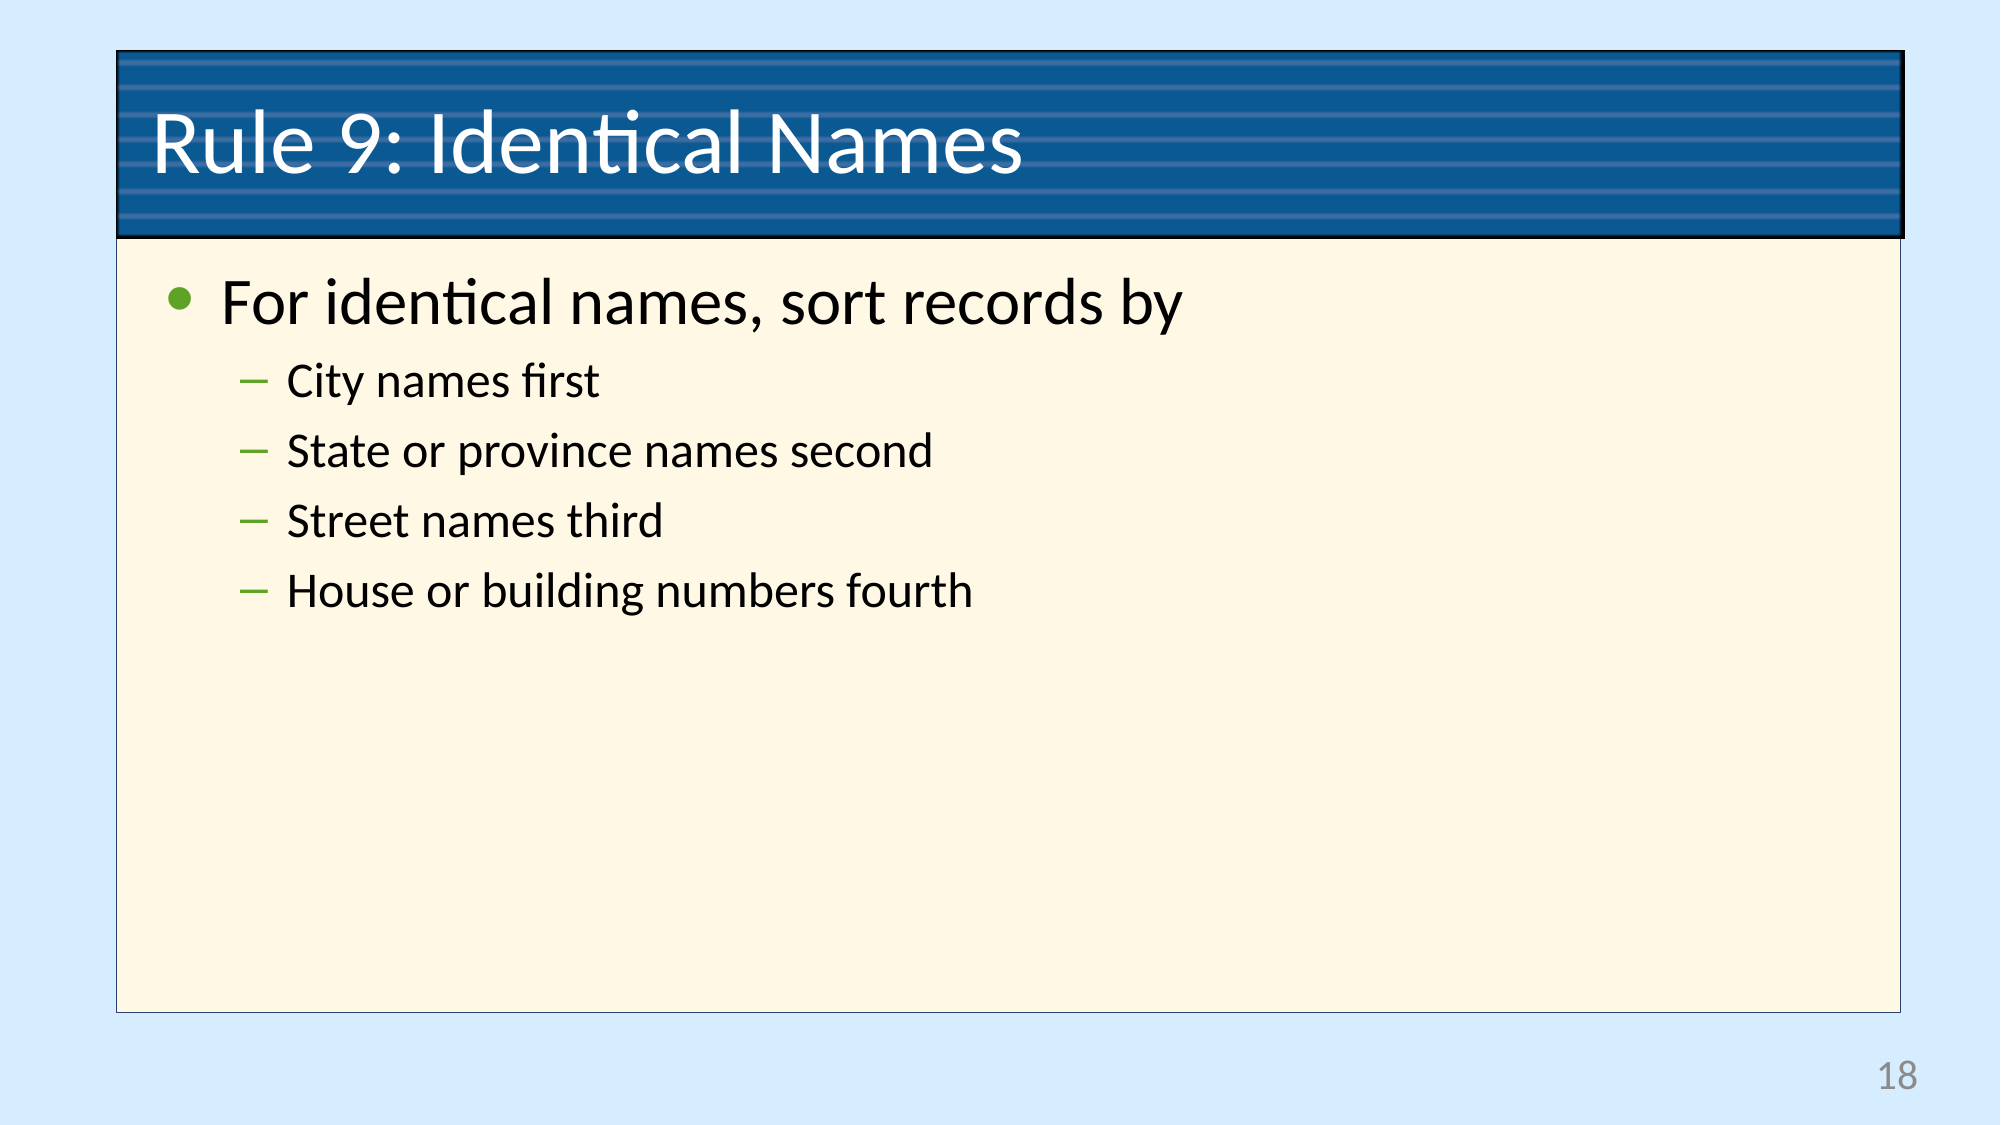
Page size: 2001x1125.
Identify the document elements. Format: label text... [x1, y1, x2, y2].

list For identical names, sort records by City names first State or province names second Street names third House or building numbers fourth [149, 249, 1884, 1013]
picture [116, 50, 1905, 239]
slide_number 18 [1466, 1042, 1934, 1103]
title Rule 9: Identical Names [116, 41, 1901, 233]
